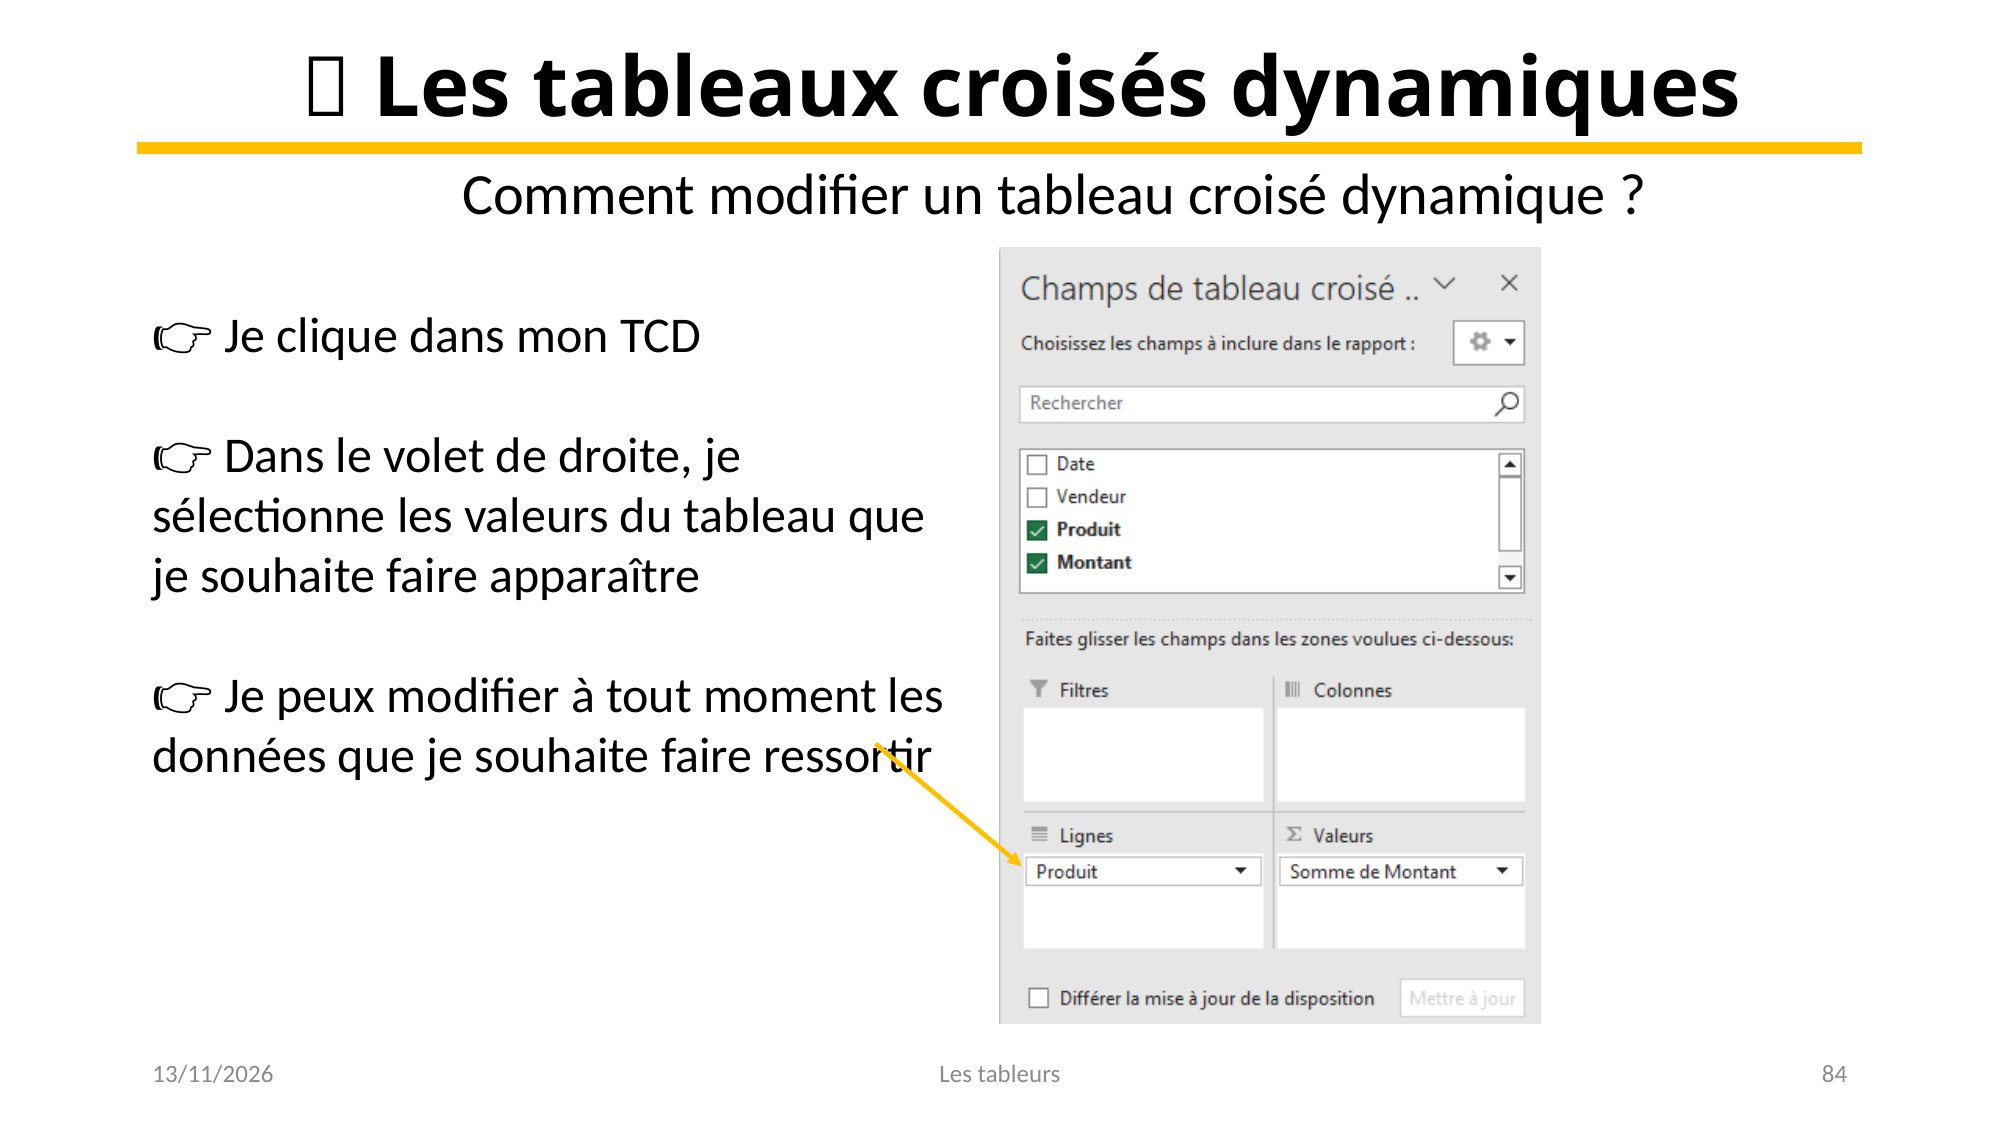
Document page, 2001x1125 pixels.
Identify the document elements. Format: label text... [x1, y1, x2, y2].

picture [999, 247, 1541, 1024]
footer Les tableurs [662, 1042, 1338, 1103]
text_box Comment modifier un tableau croisé dynamique ? [430, 199, 1679, 234]
text_box ➗ Les tableaux croisés dynamiques [159, 0, 1885, 199]
text_box 👉 Je clique dans mon TCD 👉 Dans le volet de droite, je sélectionne les valeurs du tableau que je souhaite faire apparaître 👉 Je peux modifier à tout moment les données que je souhaite faire ressortir [137, 294, 962, 850]
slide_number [137, 1042, 588, 1103]
slide_number 84 [1412, 1042, 1863, 1103]
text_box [875, 743, 1022, 867]
